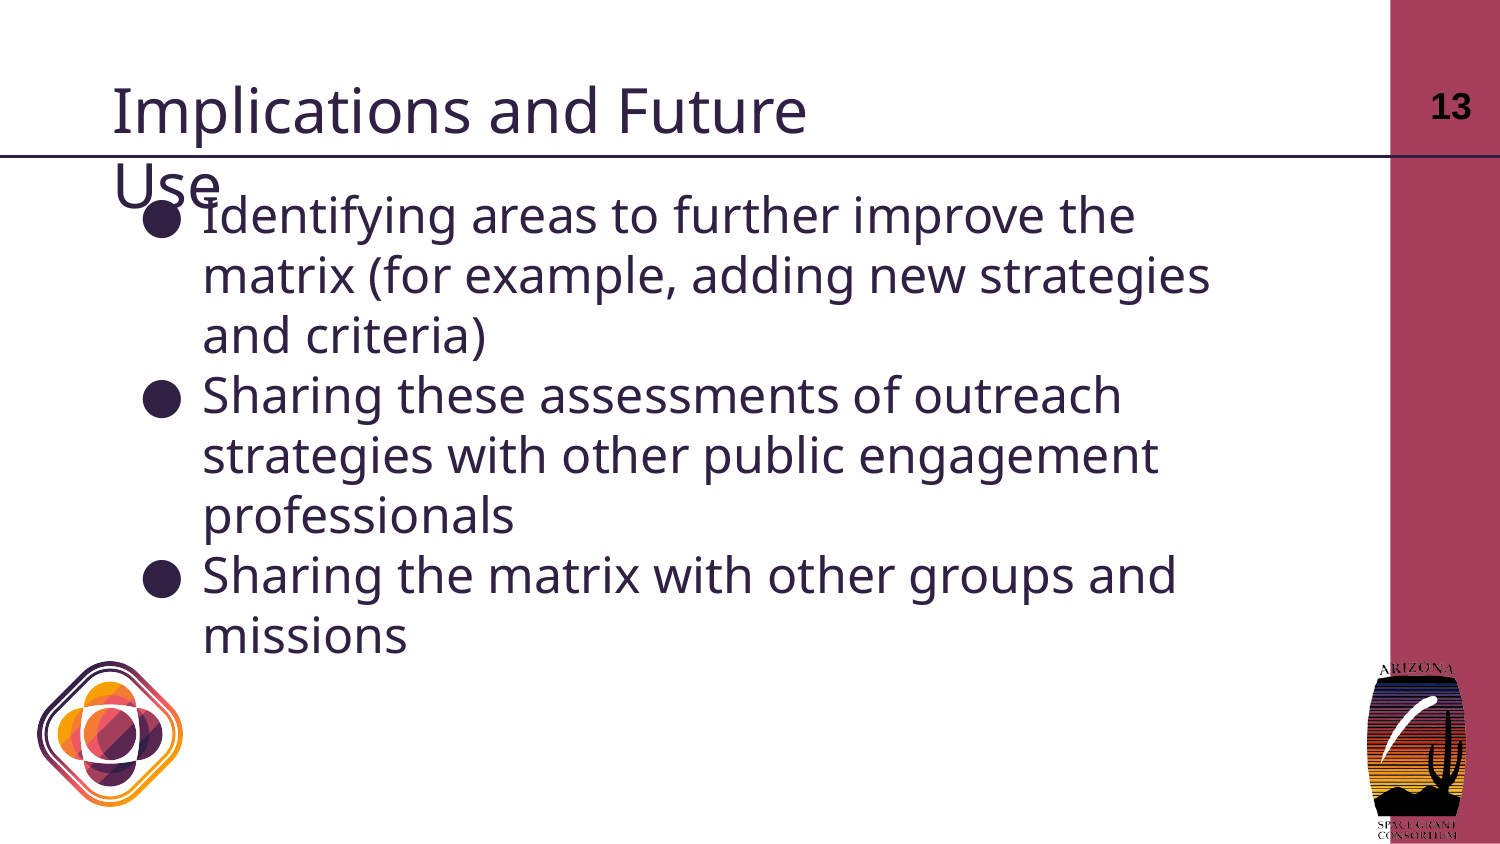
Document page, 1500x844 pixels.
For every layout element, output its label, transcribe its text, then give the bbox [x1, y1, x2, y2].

subtitle Identifying areas to further improve the matrix (for example, adding new strategies and criteria) Sharing these assessments of outreach strategies with other public engagement professionals Sharing the matrix with other groups and missions [112, 168, 1275, 646]
slide_number ‹#› [1415, 72, 1488, 137]
picture [37, 661, 183, 807]
title Implications and Future Use [97, 55, 931, 167]
picture [1344, 653, 1488, 844]
